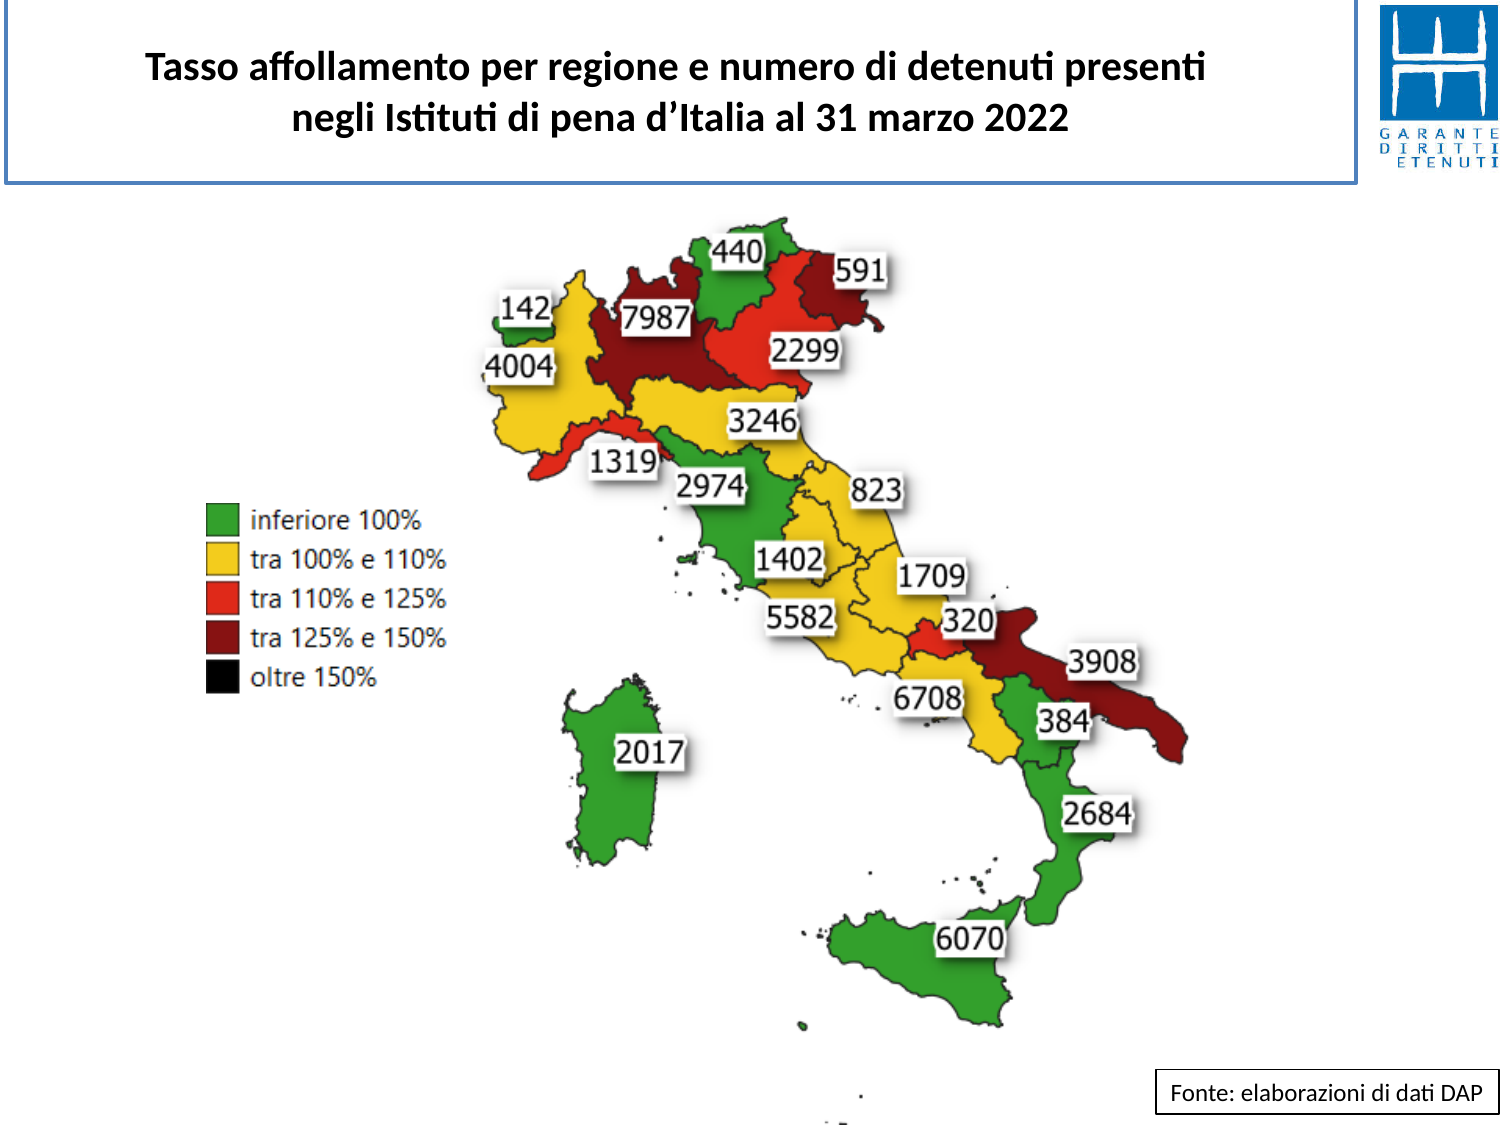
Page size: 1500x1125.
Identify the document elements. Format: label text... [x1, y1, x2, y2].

title Tasso affollamento per regione e numero di detenuti presenti negli Istituti di pena d’Italia al 31 marzo 2022 [4, 0, 1358, 185]
picture [206, 1, 1500, 1125]
text_box Fonte: elaborazioni di dati DAP [1401, 1067, 1500, 1116]
